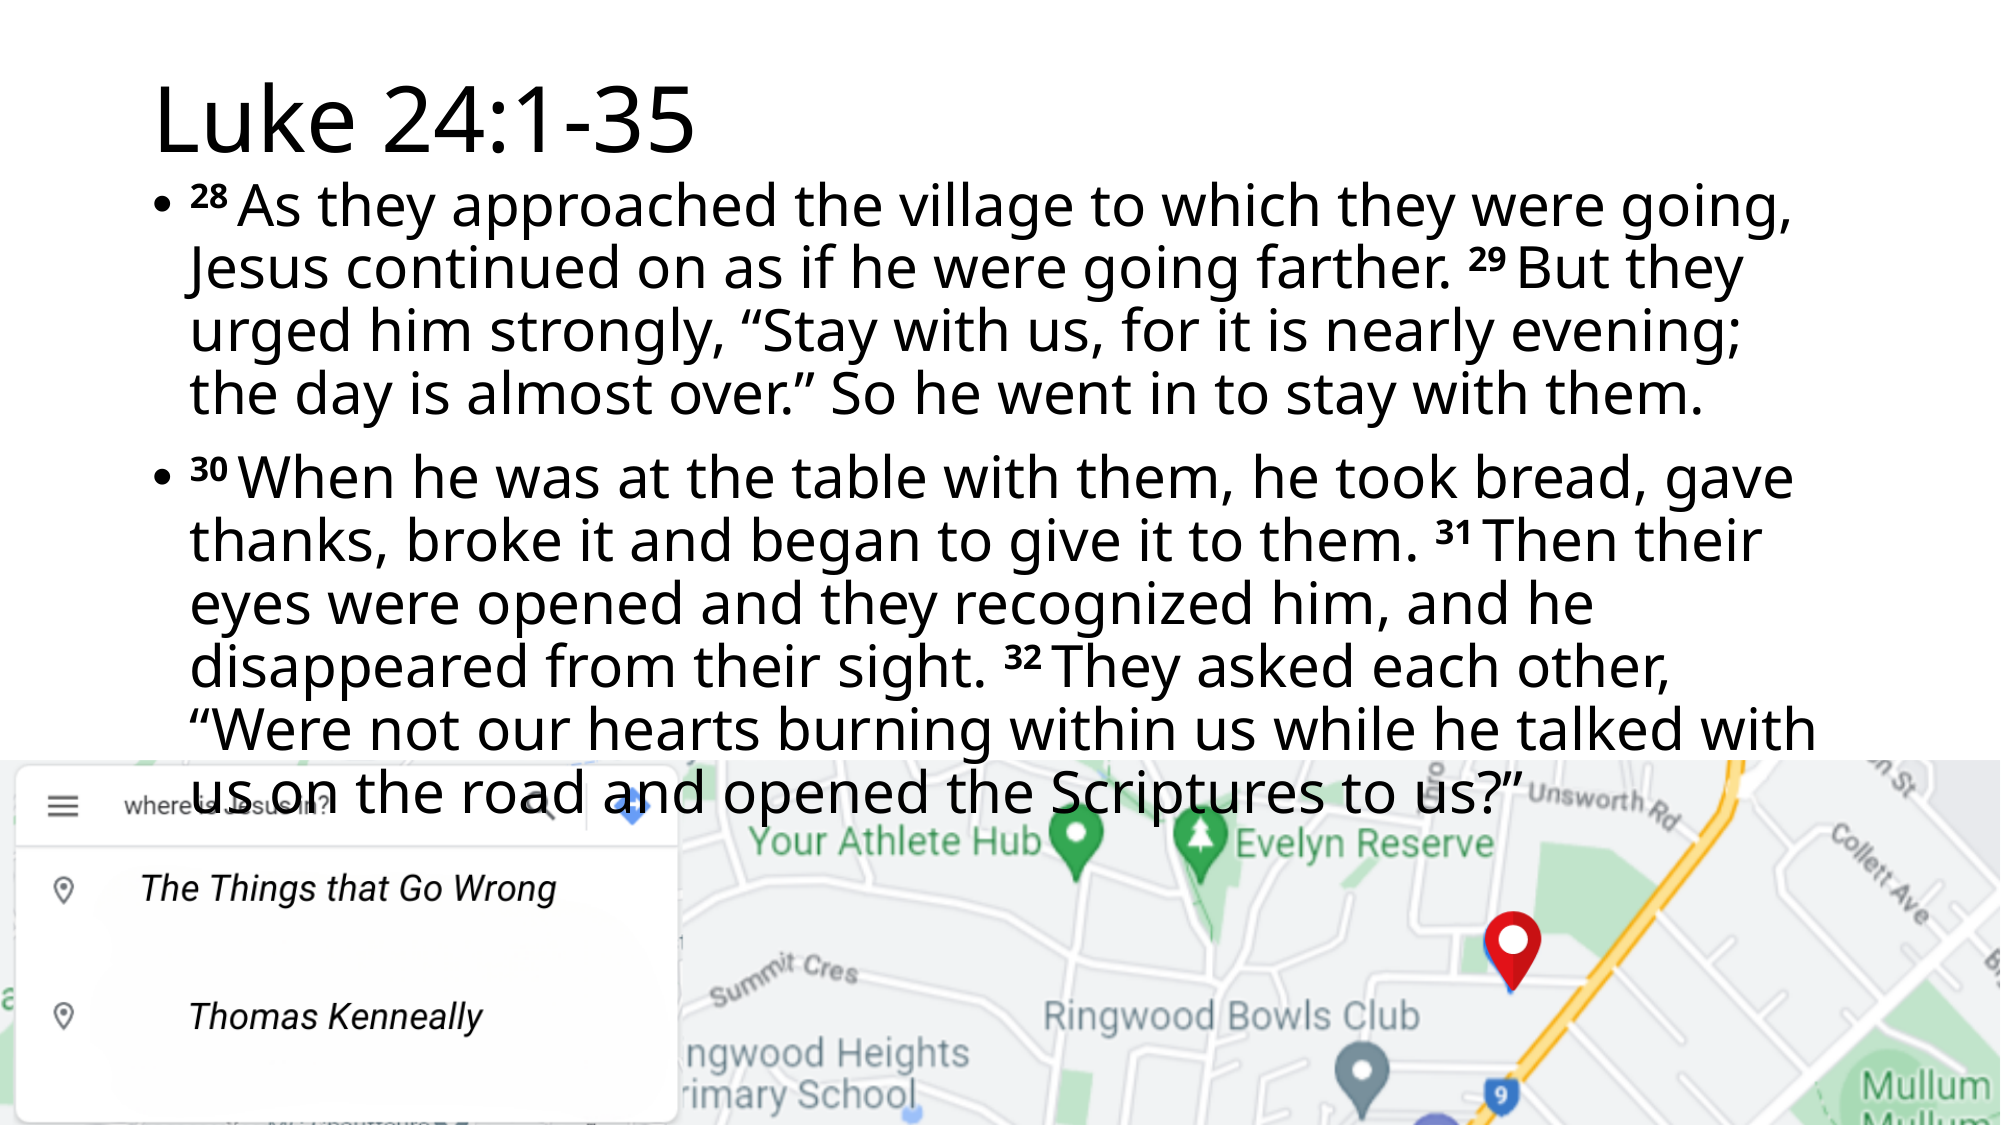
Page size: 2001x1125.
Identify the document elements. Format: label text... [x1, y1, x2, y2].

list 28 As they approached the village to which they were going, Jesus continued on as if he were going farther. 29 But they urged him strongly, “Stay with us, for it is nearly evening; the day is almost over.” So he went in to stay with them. 30 When he was at the table with them, he took bread, gave thanks, broke it and began to give it to them. 31 Then their eyes were opened and they recognized him, and he disappeared from their sight. 32 They asked each other, “Were not our hearts burning within us while he talked with us on the road and opened the Scriptures to us?” [137, 168, 1863, 882]
title Luke 24:1-35 [137, 14, 1863, 168]
picture [0, 0, 2001, 1125]
